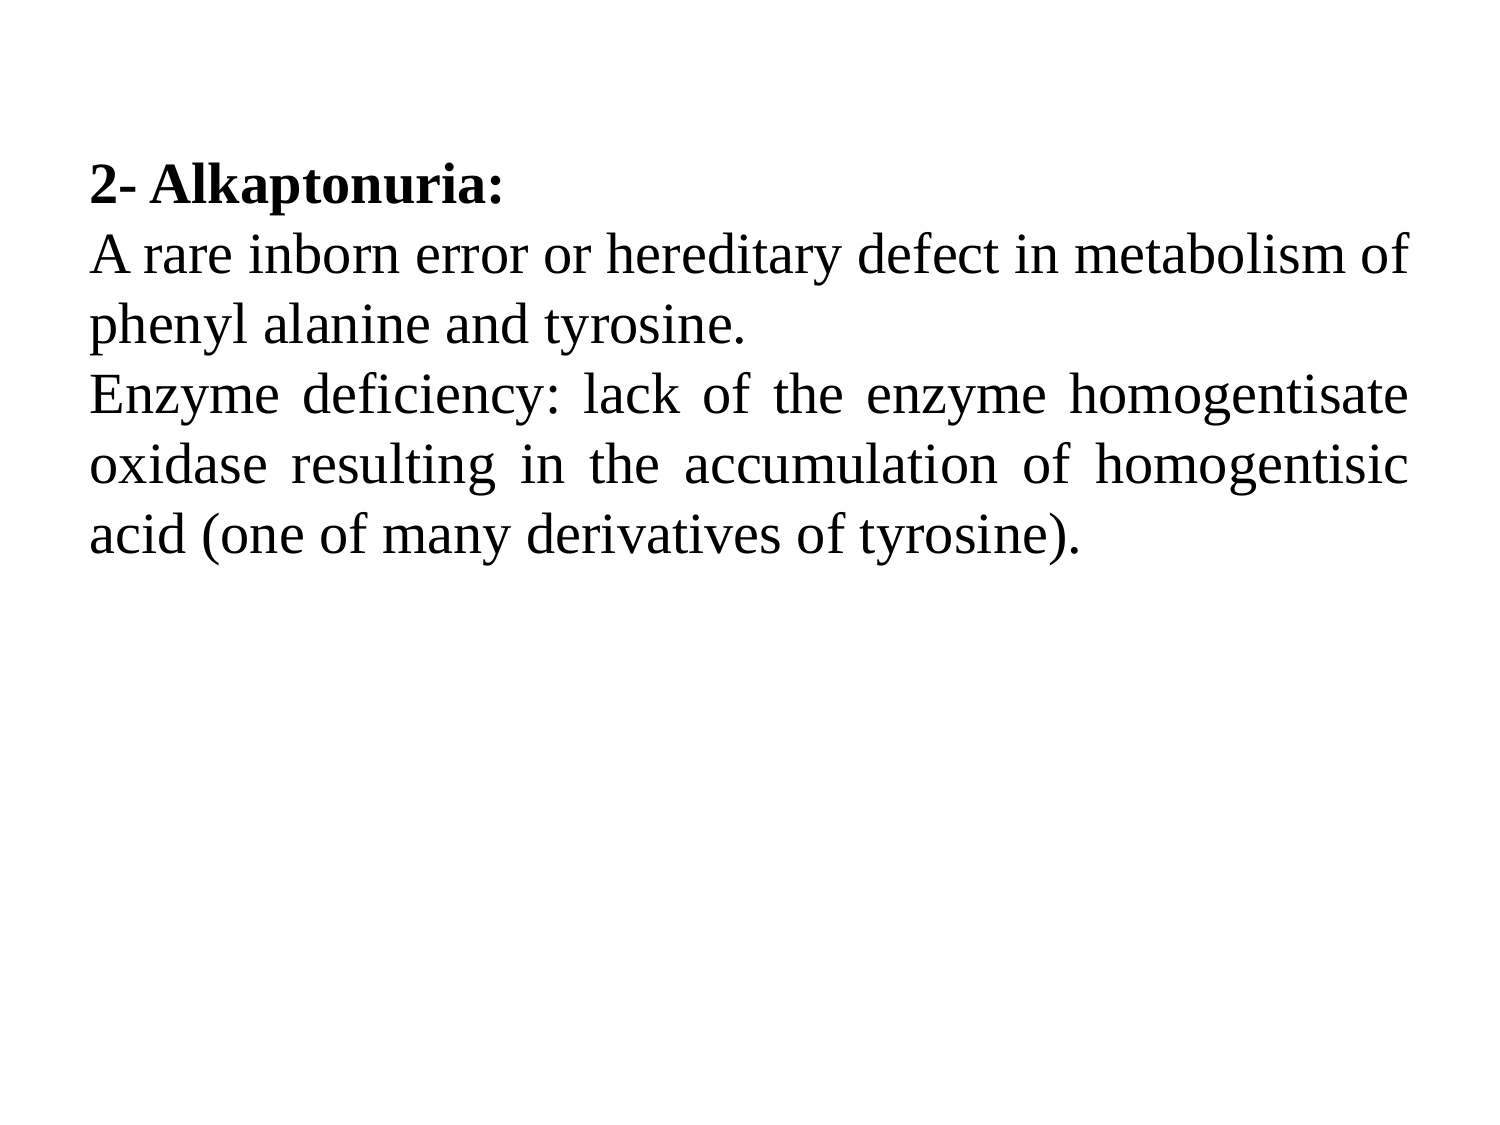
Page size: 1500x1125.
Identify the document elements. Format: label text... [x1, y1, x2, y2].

text_box 2- Alkaptonuria: A rare inborn error or hereditary defect in metabolism of phenyl alanine and tyrosine. Enzyme deficiency: lack of the enzyme homogentisate oxidase resulting in the accumulation of homogentisic acid (one of many derivatives of tyrosine). [74, 67, 1425, 663]
